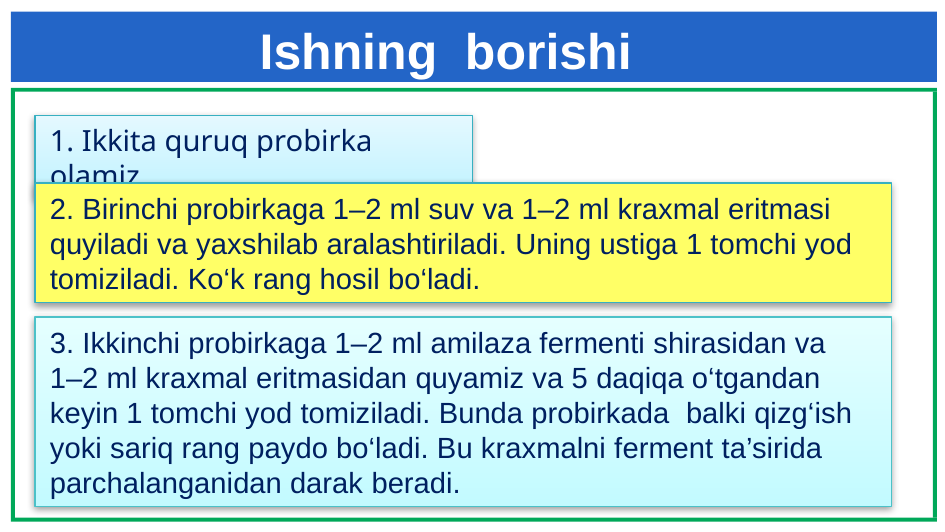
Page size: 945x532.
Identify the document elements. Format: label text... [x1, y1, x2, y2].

text_box 2. Birinchi probirkaga 1–2 ml suv va 1–2 ml kraxmal eritmasi quyiladi va yaxshilab aralashtiriladi. Uning ustiga 1 tomchi yod tomiziladi. Ko‘k rang hosil bo‘ladi. [34, 182, 892, 303]
text_box 1. Ikkita quruq probirka olamiz. [34, 115, 473, 181]
text_box 3. Ikkinchi probirkaga 1–2 ml amilaza fermenti shirasidan va 1–2 ml kraxmal eritmasidan quyamiz va 5 daqiqa o‘tgandan keyin 1 tomchi yod tomiziladi. Bunda probirkada balki qizg‘ish yoki sariq rang paydo bo‘ladi. Bu kraxmalni ferment ta’sirida parchalanganidan darak beradi. [34, 316, 892, 507]
text_box Ishning borishi [230, 11, 662, 87]
